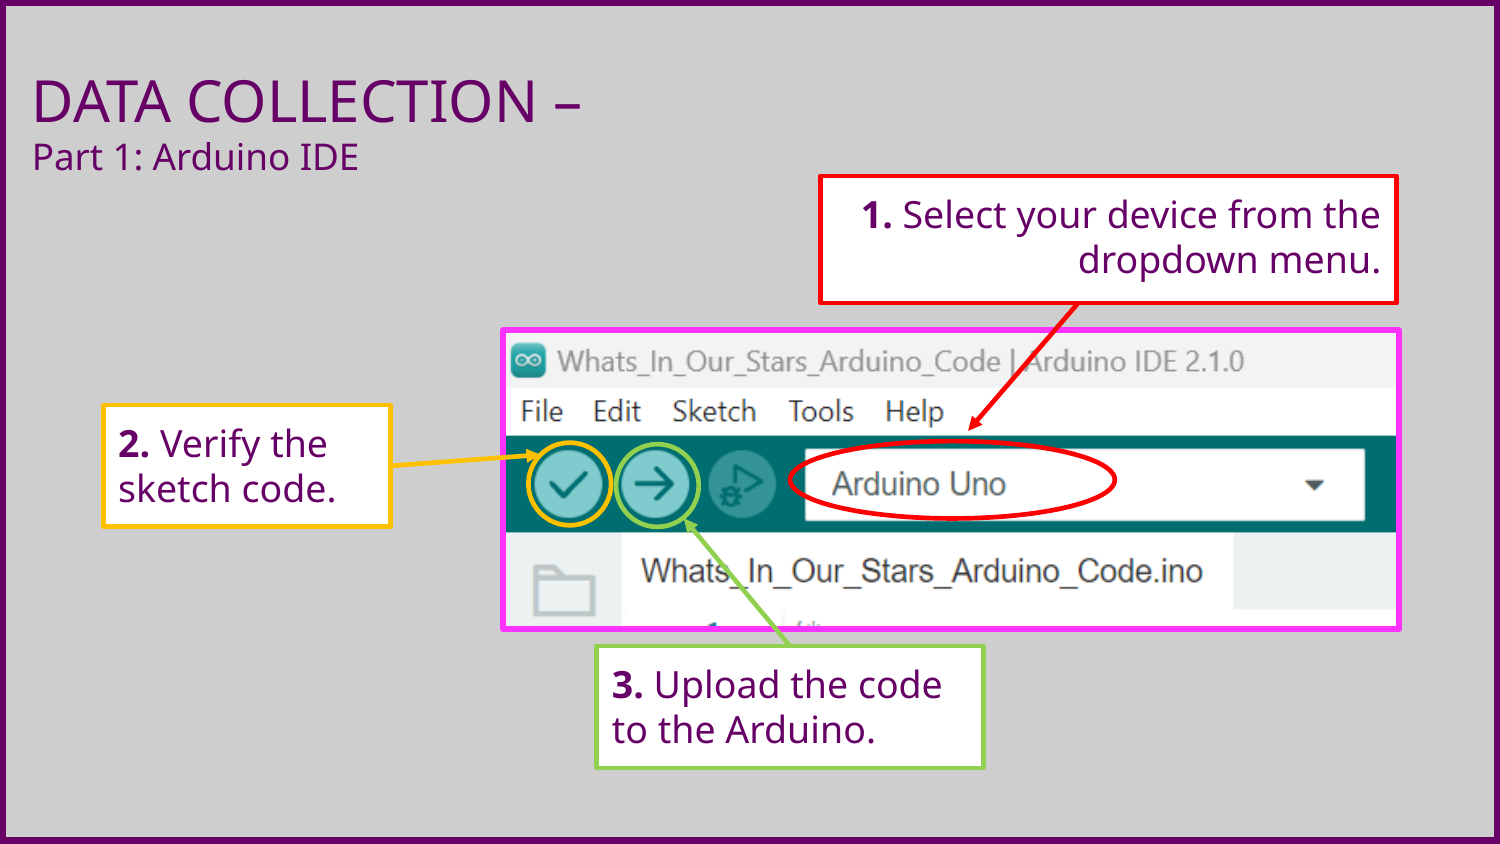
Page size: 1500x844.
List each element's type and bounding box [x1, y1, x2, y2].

text_box [0, 0, 1500, 844]
text_box [103, 175, 1397, 769]
